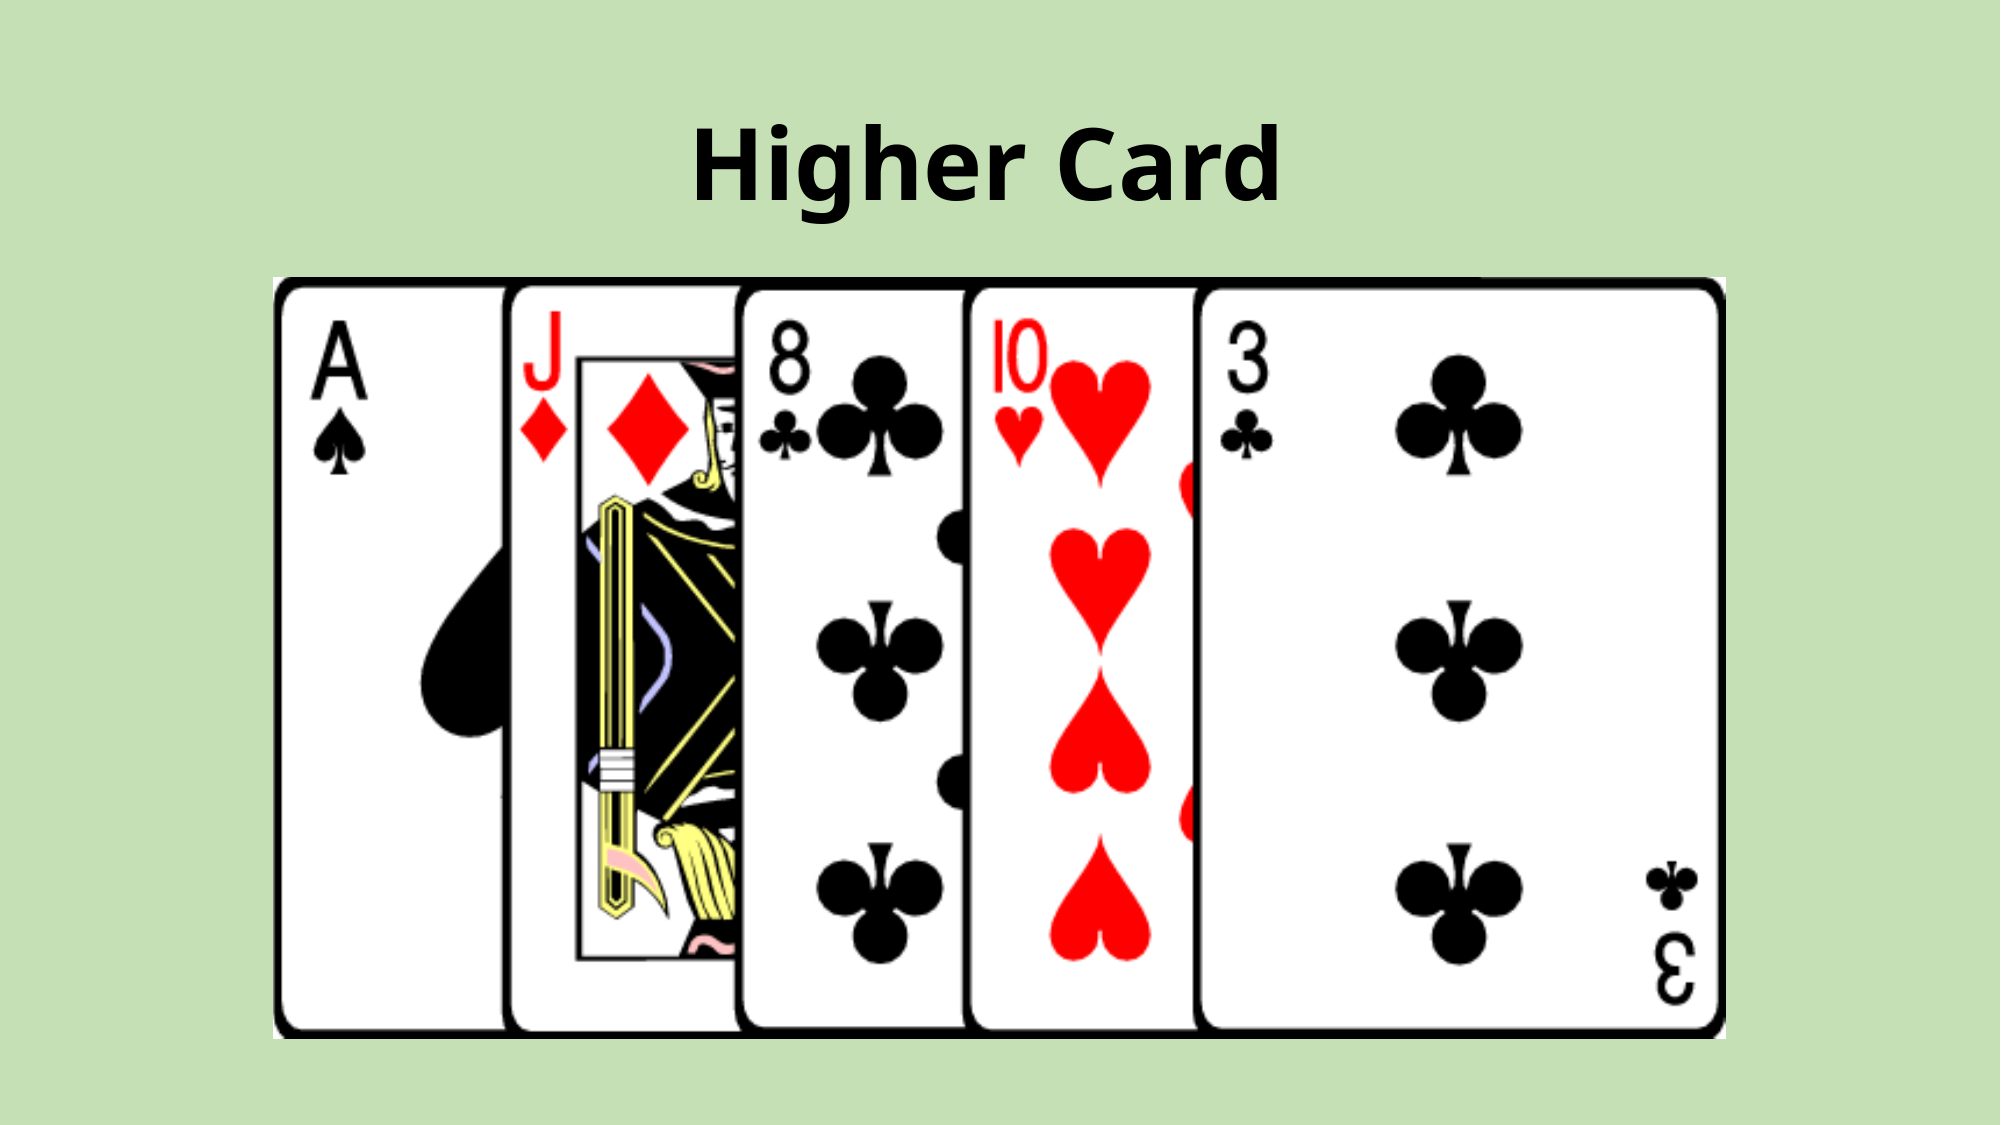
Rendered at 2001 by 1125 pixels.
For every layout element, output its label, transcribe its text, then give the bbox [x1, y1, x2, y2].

title Higher Card [137, 59, 1863, 278]
picture [273, 277, 1726, 1039]
